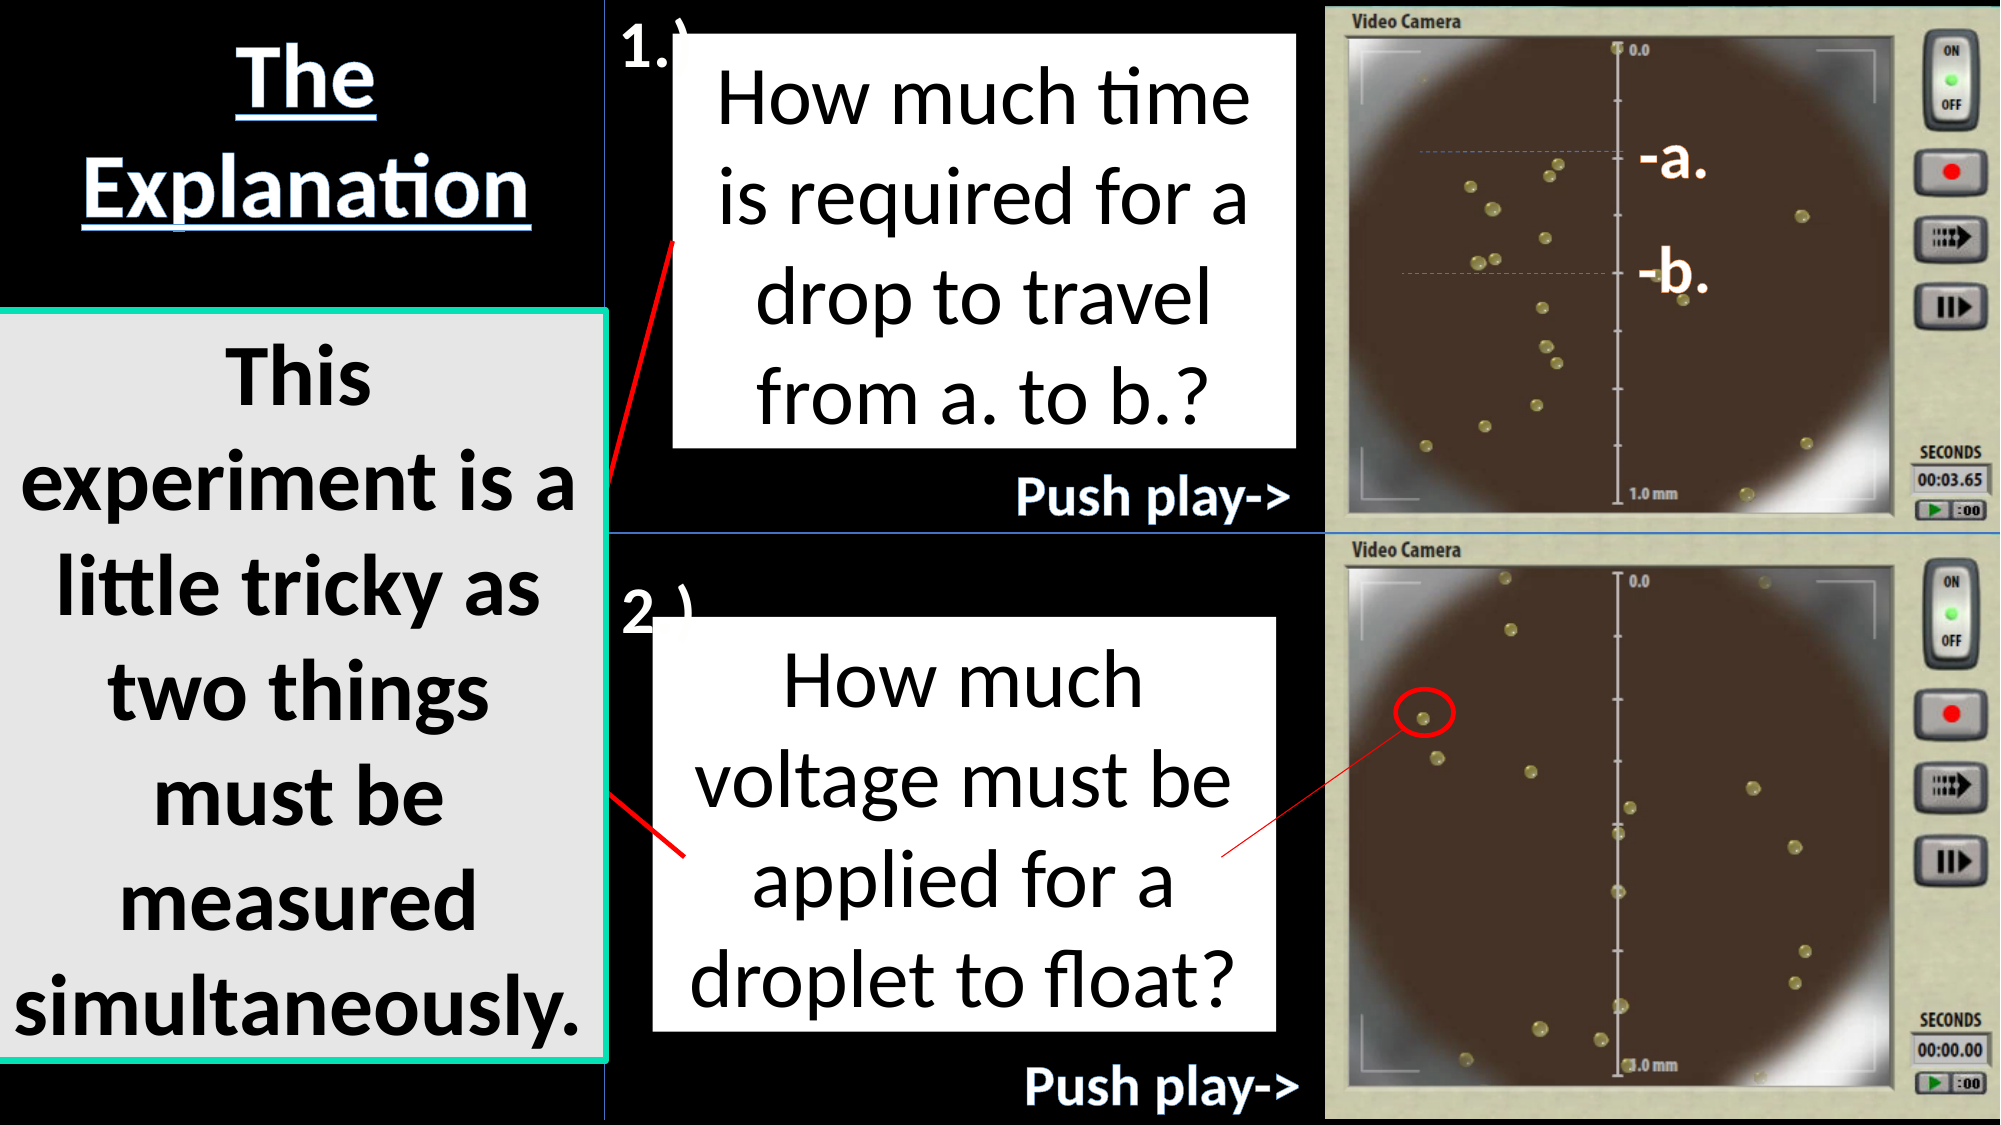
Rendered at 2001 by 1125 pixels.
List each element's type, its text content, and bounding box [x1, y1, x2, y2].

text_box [1221, 728, 1405, 858]
text_box The Explanation [3, 7, 604, 243]
text_box 1.) [605, 0, 709, 89]
text_box 2.) [673, 559, 712, 655]
text_box How much time is required for a drop to travel from a. to b.? [672, 33, 1297, 449]
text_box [1324, 534, 2000, 1120]
text_box This experiment is a little tricky as two things must be measured simultaneously. [0, 310, 604, 1061]
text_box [551, 243, 673, 698]
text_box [530, 728, 685, 858]
text_box Push play-> [1000, 449, 1307, 532]
text_box How much voltage must be applied for a droplet to float? [652, 616, 1277, 1032]
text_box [1324, 5, 2000, 532]
text_box Push play-> [1008, 1039, 1316, 1125]
text_box The Explanation [605, 7, 609, 243]
